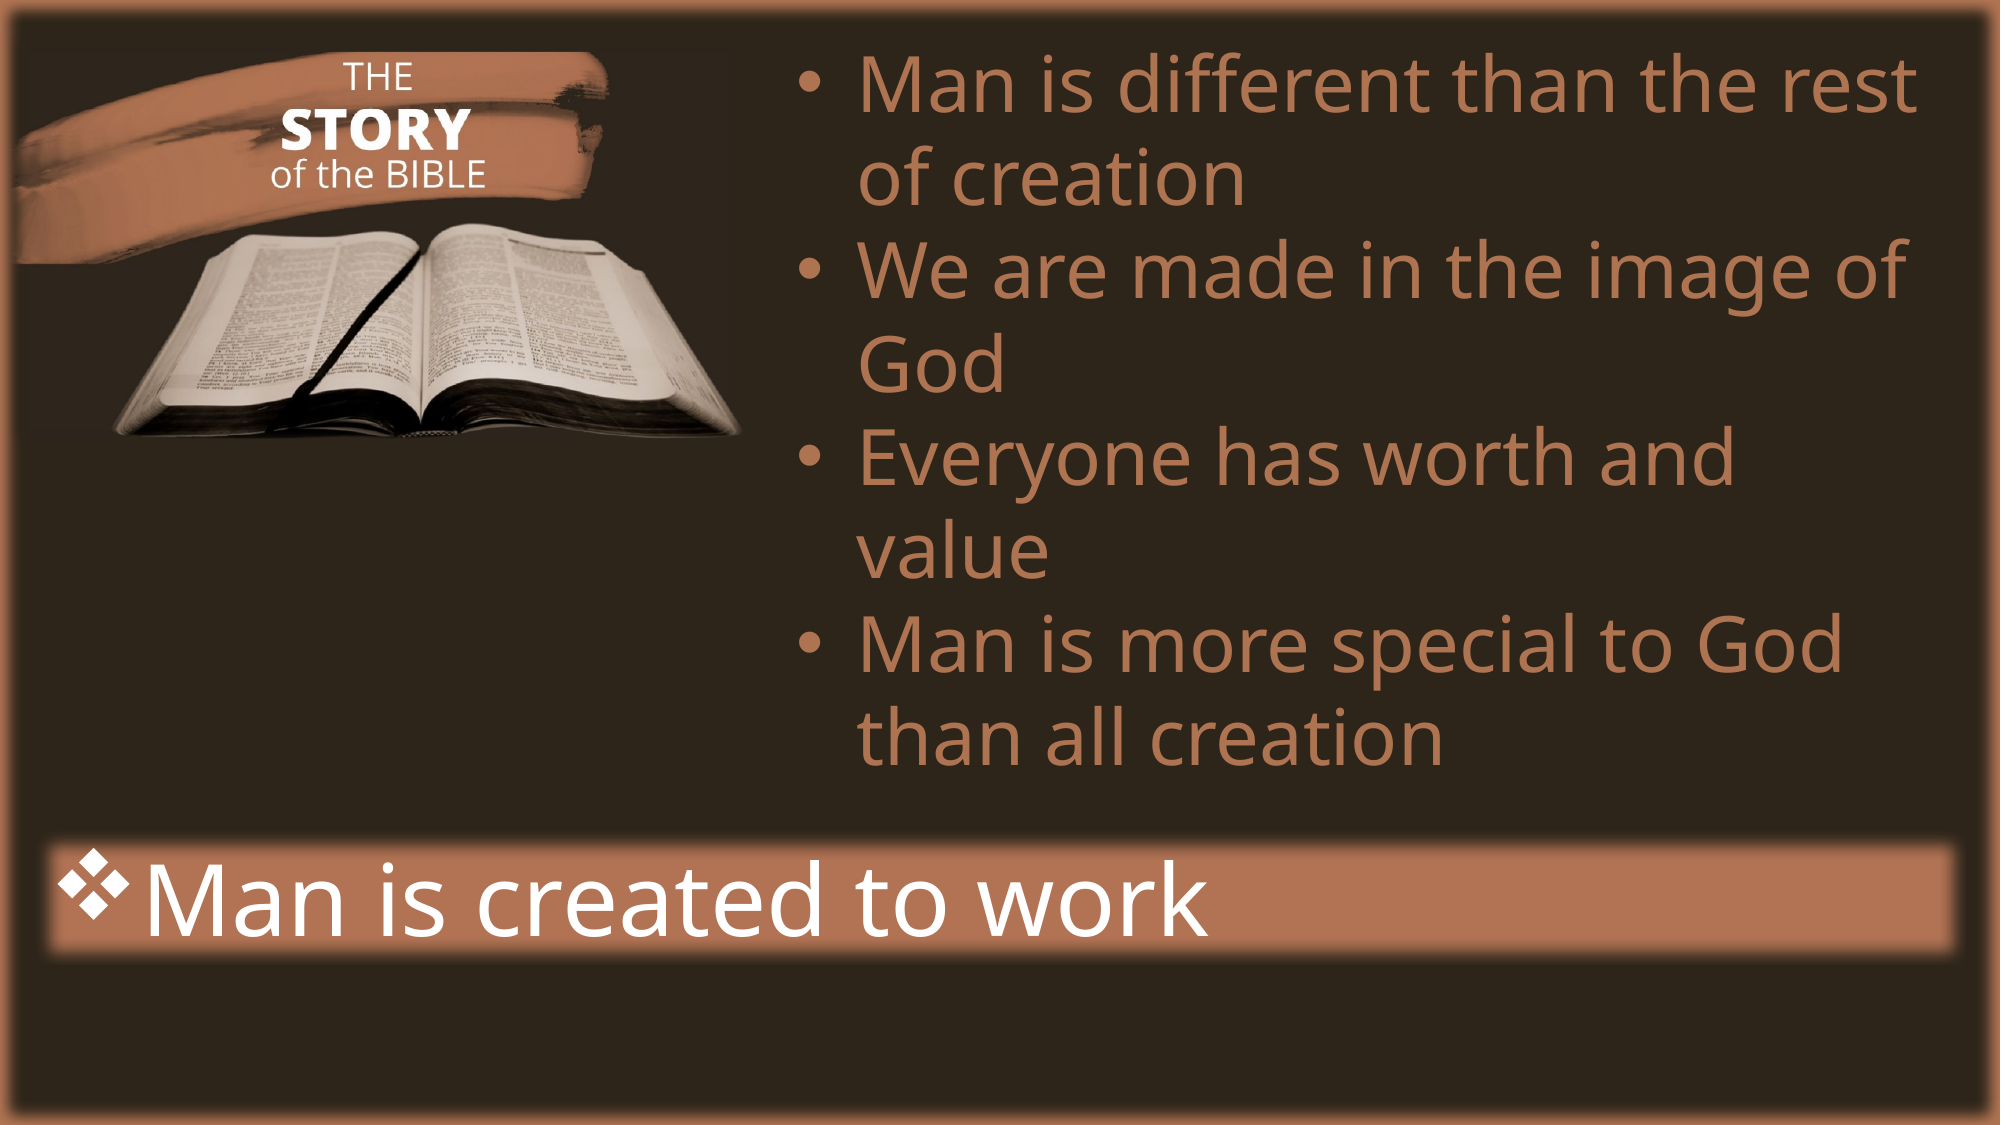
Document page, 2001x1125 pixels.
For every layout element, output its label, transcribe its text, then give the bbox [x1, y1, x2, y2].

text_box Man is different than the rest of creation We are made in the image of God Everyone has worth and value Man is more special to God than all creation [45, 840, 1959, 959]
text_box Man is different than the rest of creation We are made in the image of God Everyone has worth and value Man is more special to God than all creation [782, 26, 1965, 789]
picture [8, 32, 748, 449]
text_box [22, 22, 1977, 1102]
text_box Man is created to work [55, 850, 1949, 948]
